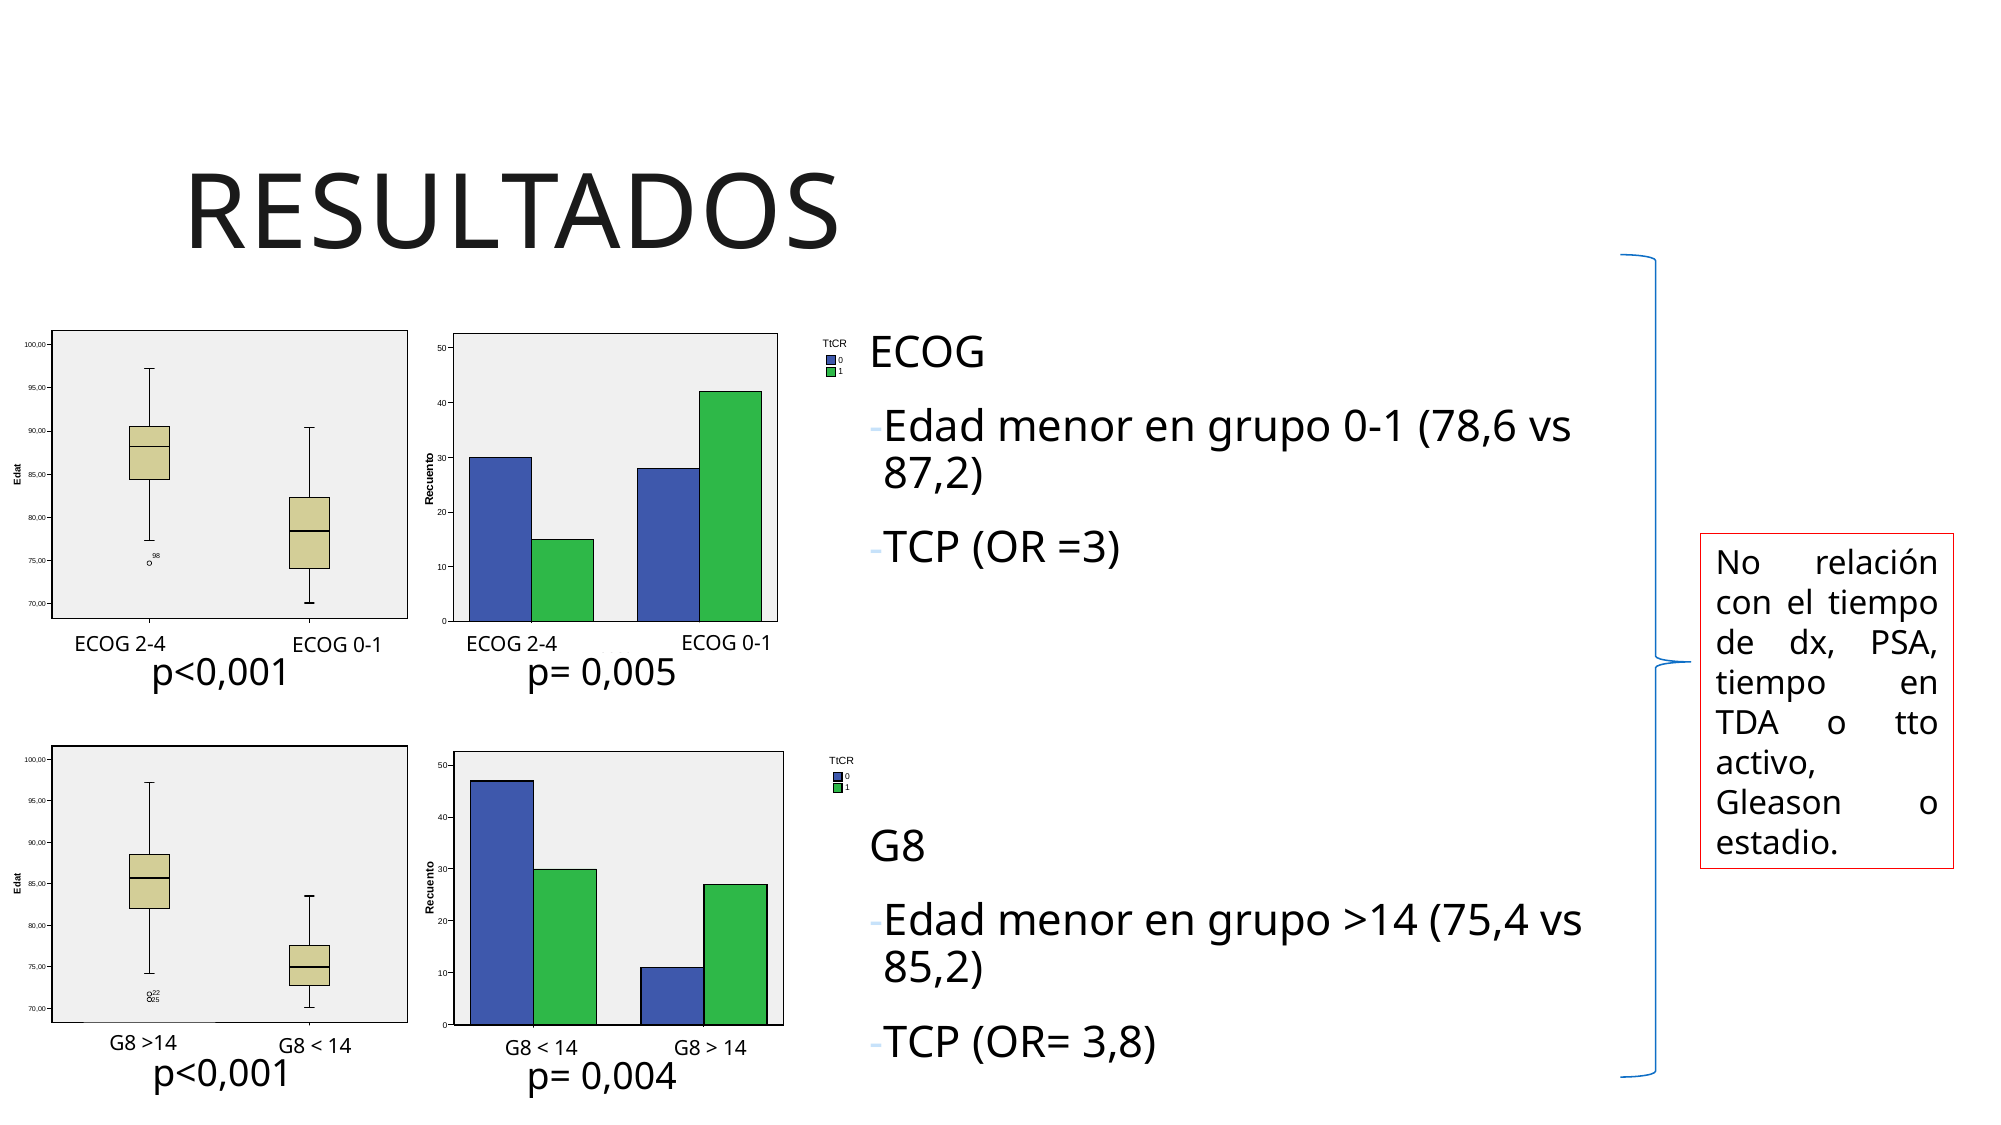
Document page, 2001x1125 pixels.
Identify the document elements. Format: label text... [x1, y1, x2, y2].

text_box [0, 737, 416, 1125]
list ECOG Edad menor en grupo 0-1 (78,6 vs 87,2) TCP (OR =3) G8 Edad menor en grupo >14 (75,4 vs 85,2) TCP (OR= 3,8) [862, 322, 1684, 1077]
picture [0, 321, 901, 765]
text_box [1620, 253, 1657, 322]
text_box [408, 734, 856, 1069]
text_box No relación con el tiempo de dx, PSA, tiempo en TDA o tto activo, Gleason o estadio. [1700, 533, 1954, 869]
title RESULTADOS [168, 96, 1763, 342]
text_box p= 0,004 [511, 1076, 742, 1105]
